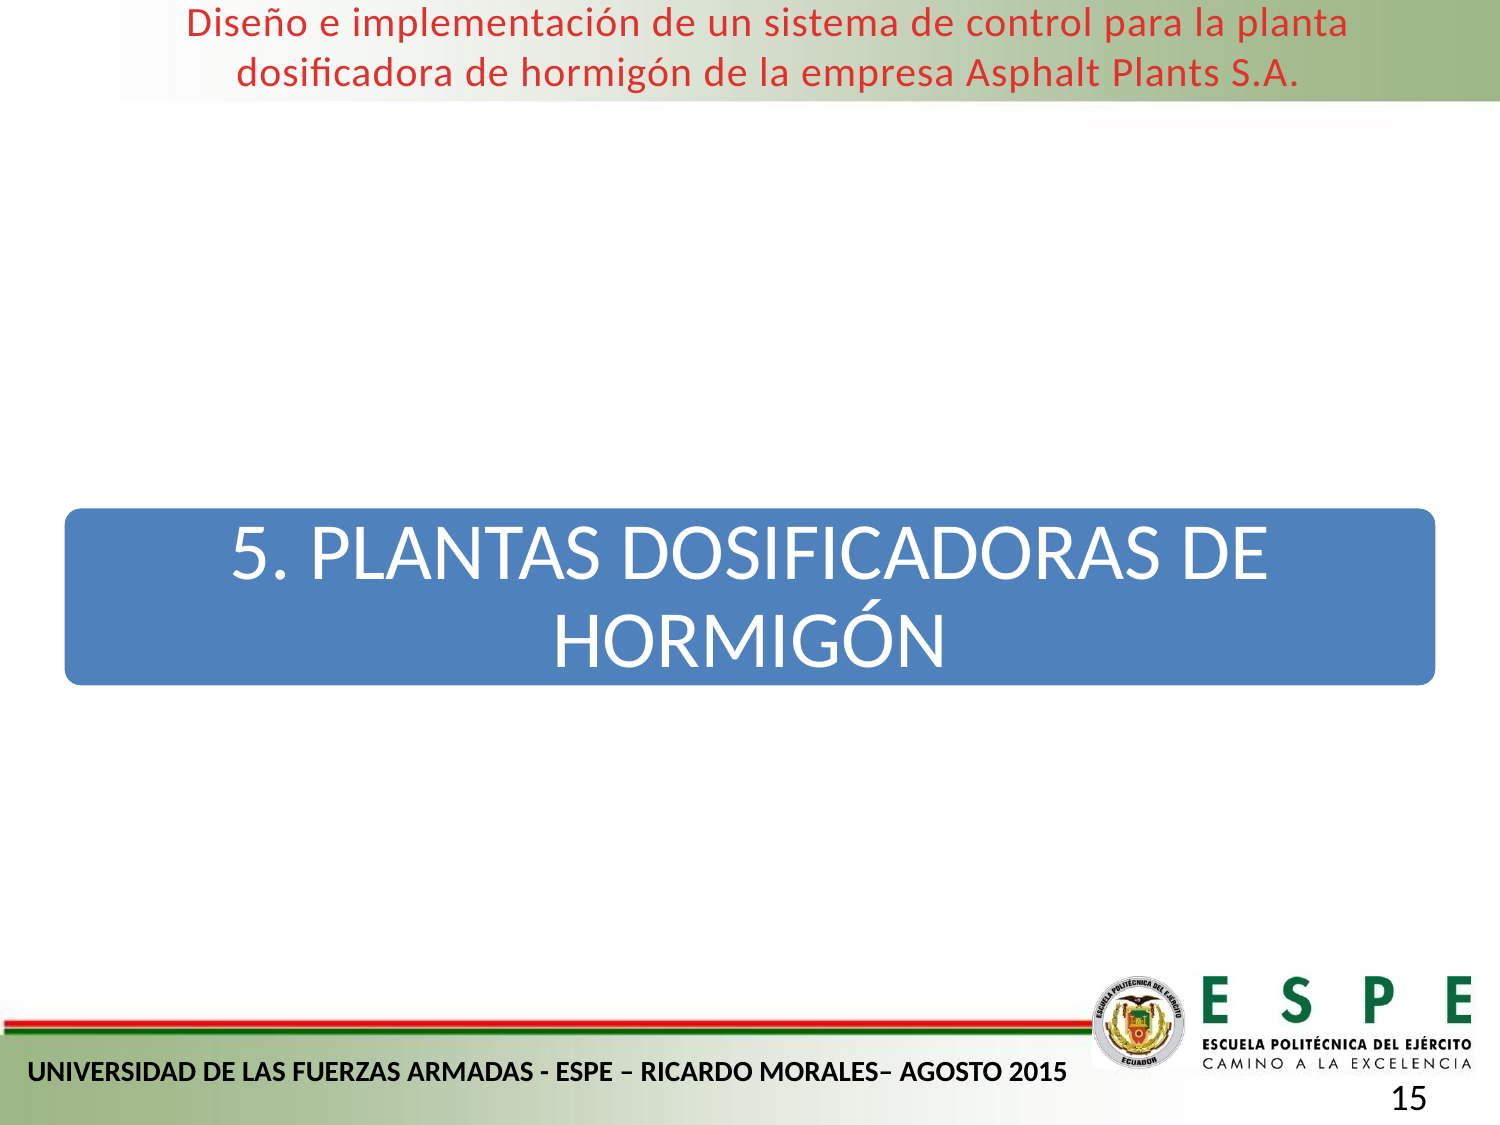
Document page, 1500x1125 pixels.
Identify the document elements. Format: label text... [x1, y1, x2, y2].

text_box Diseño e implementación de un sistema de control para la planta dosificadora de hormigón de la empresa Asphalt Plants S.A. [75, 0, 1463, 125]
picture [0, 0, 1500, 1125]
slide_number 15 [1374, 1065, 1450, 1125]
footer UNIVERSIDAD DE LAS FUERZAS ARMADAS - ESPE – RICARDO MORALES– AGOSTO 2015 [12, 1044, 1185, 1125]
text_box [62, 506, 1438, 688]
